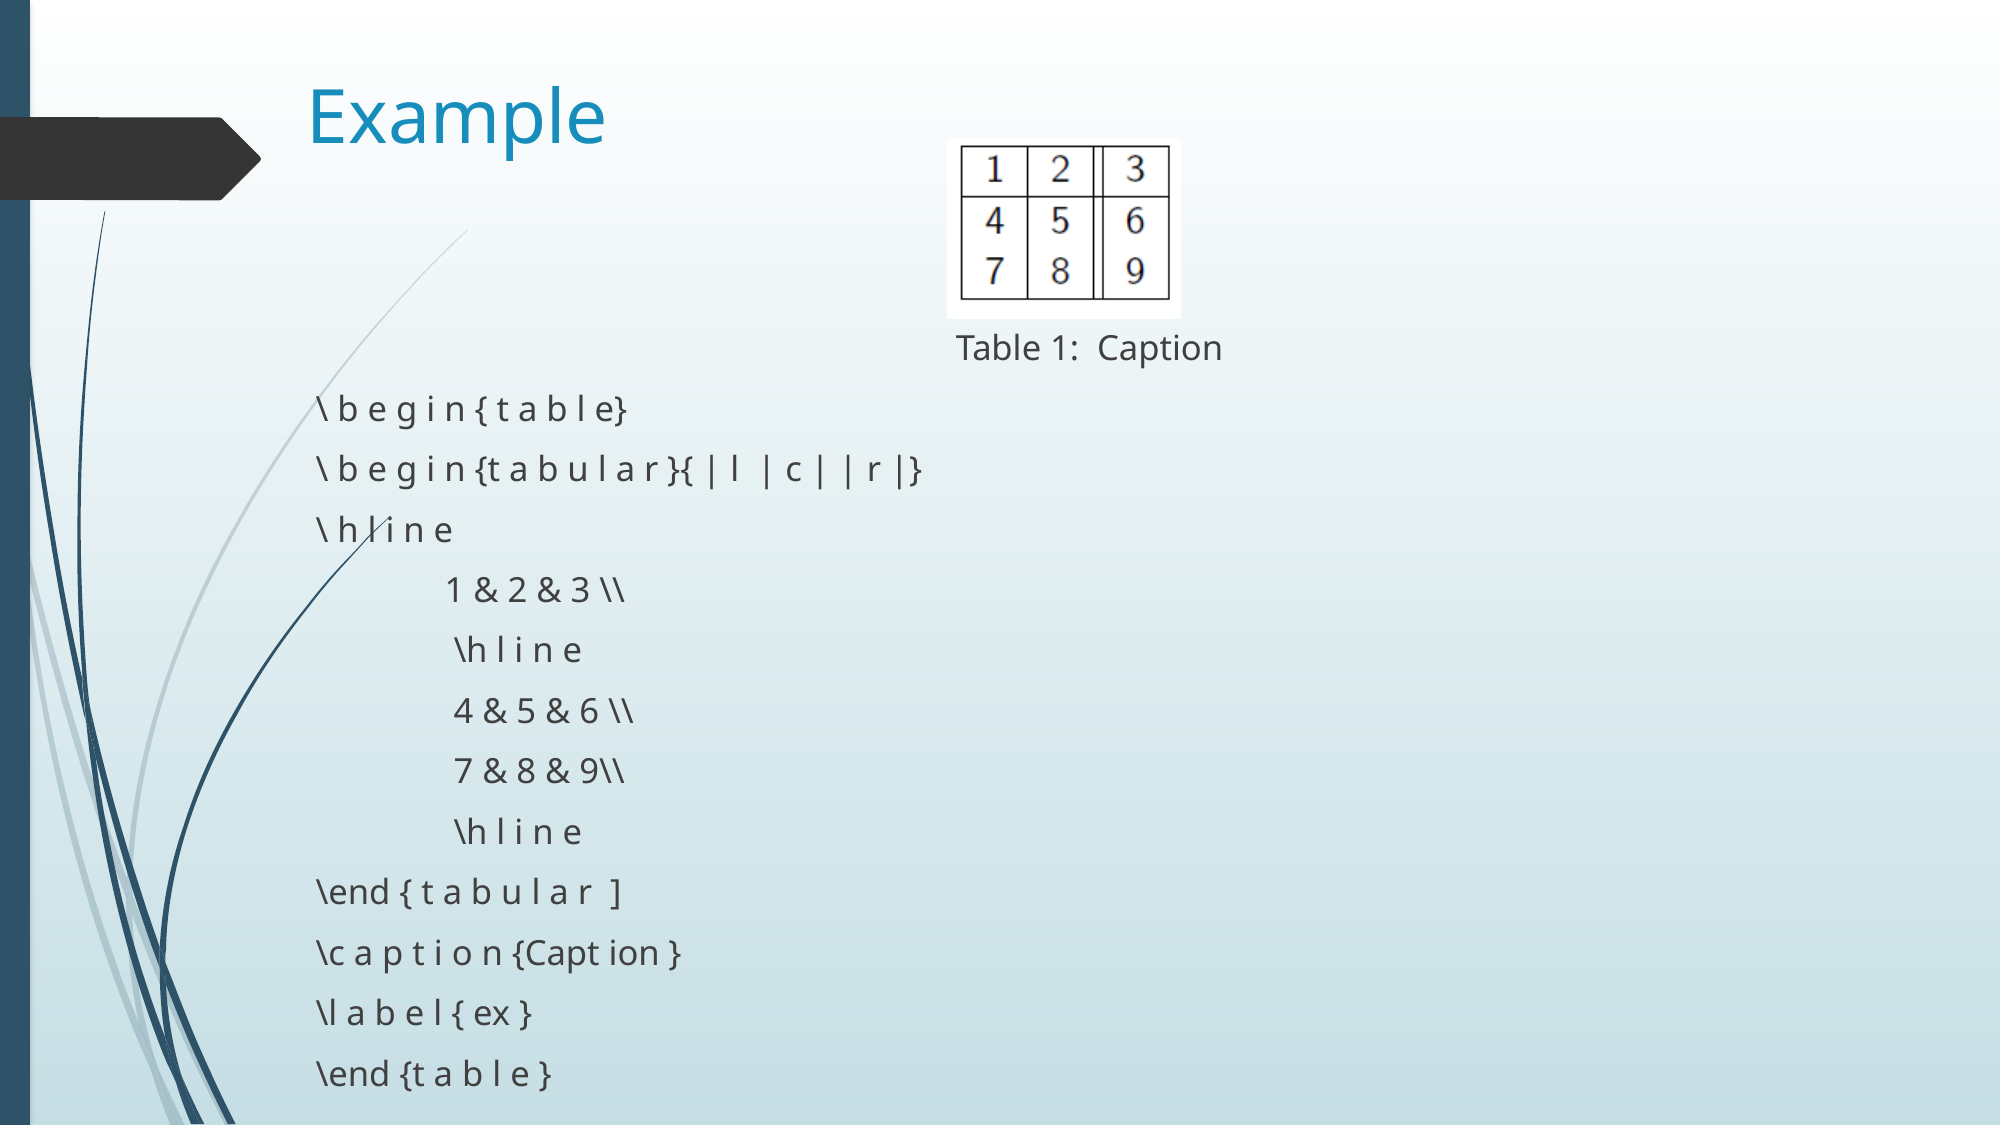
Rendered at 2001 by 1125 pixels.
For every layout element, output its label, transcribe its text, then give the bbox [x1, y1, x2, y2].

picture [947, 138, 1181, 319]
title Example [291, 61, 1888, 217]
list Table 1: Caption \ b e g i n { t a b l e} \ b e g i n {t a b u l a r }{ | l | c | | r |} \ h l i n e 1 & 2 & 3 \\ \h l i n e 4 & 5 & 6 \\ 7 & 8 & 9\\ \h l i n e \end { t a b u l a r ] \c a p t i o n {Capt ion } \l a b e l { ex } \end {t a b l e } [291, 318, 1888, 1103]
